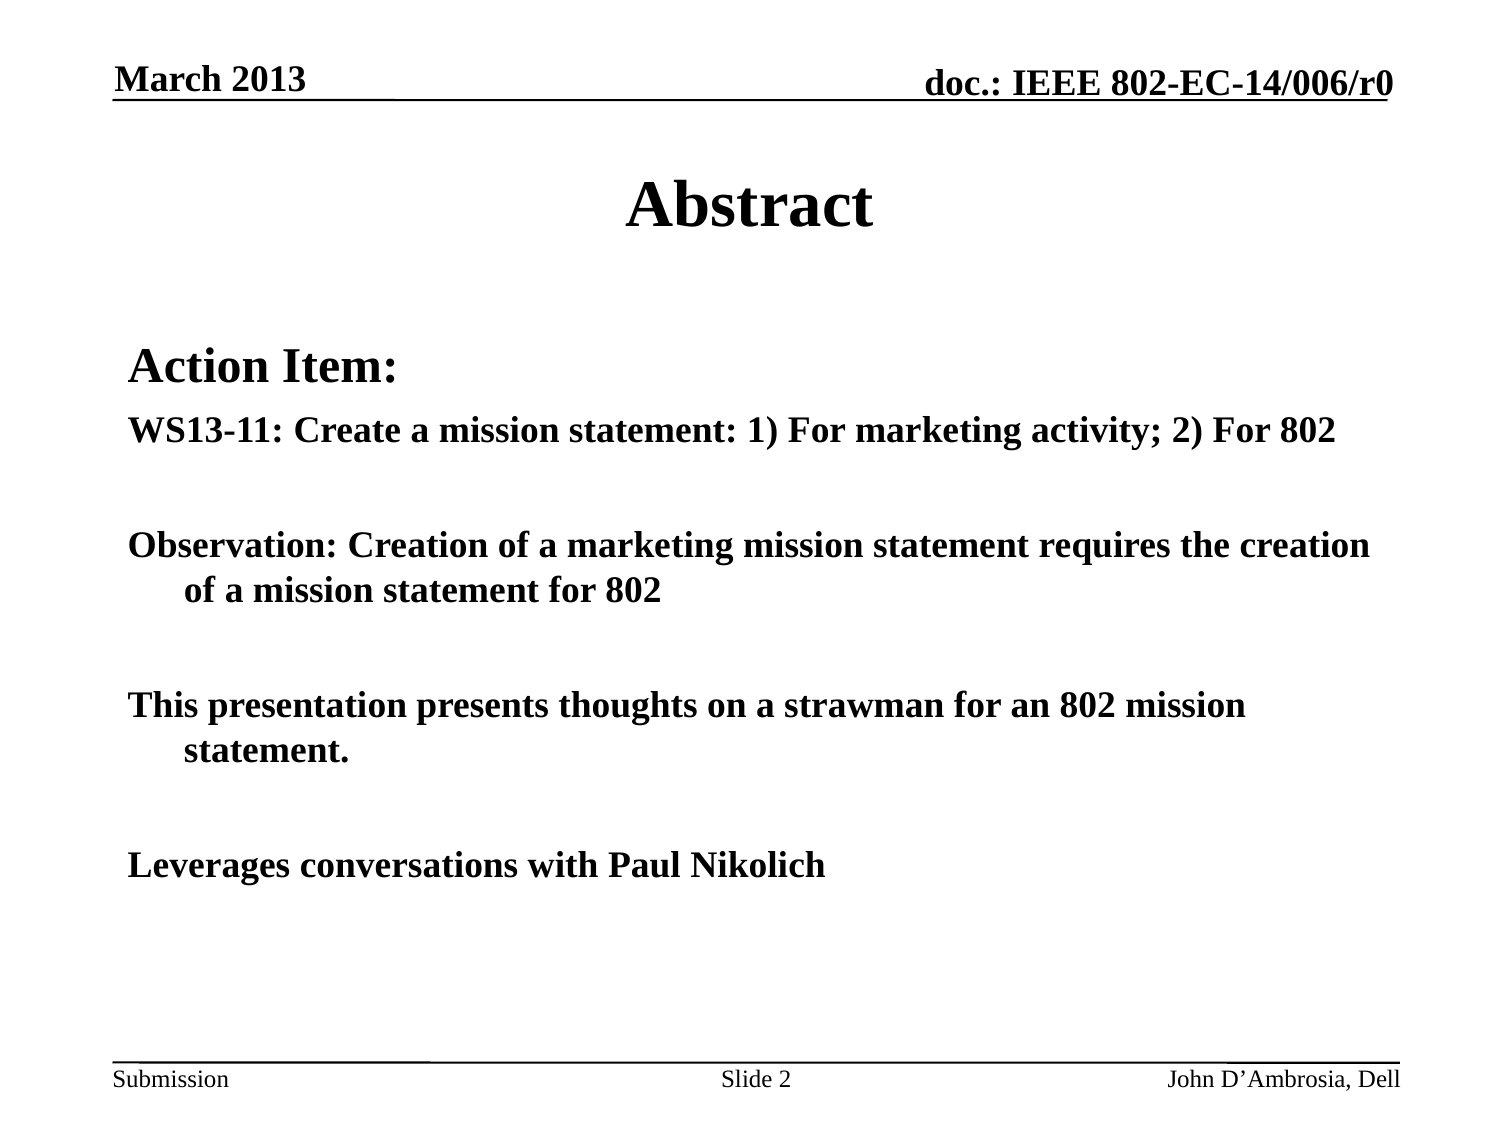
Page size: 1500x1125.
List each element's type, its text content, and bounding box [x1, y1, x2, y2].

title Abstract [112, 112, 1388, 288]
footer John D’Ambrosia, Dell [902, 1061, 1402, 1093]
list Action Item: WS13-11: Create a mission statement: 1) For marketing activity; 2) For 802 Observation: Creation of a marketing mission statement requires the creation of a mission statement for 802 This presentation presents thoughts on a strawman for an 802 mission statement. Leverages conversations with Paul Nikolich [112, 324, 1388, 1001]
slide_number Slide 2 [712, 1061, 800, 1123]
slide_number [114, 54, 540, 100]
